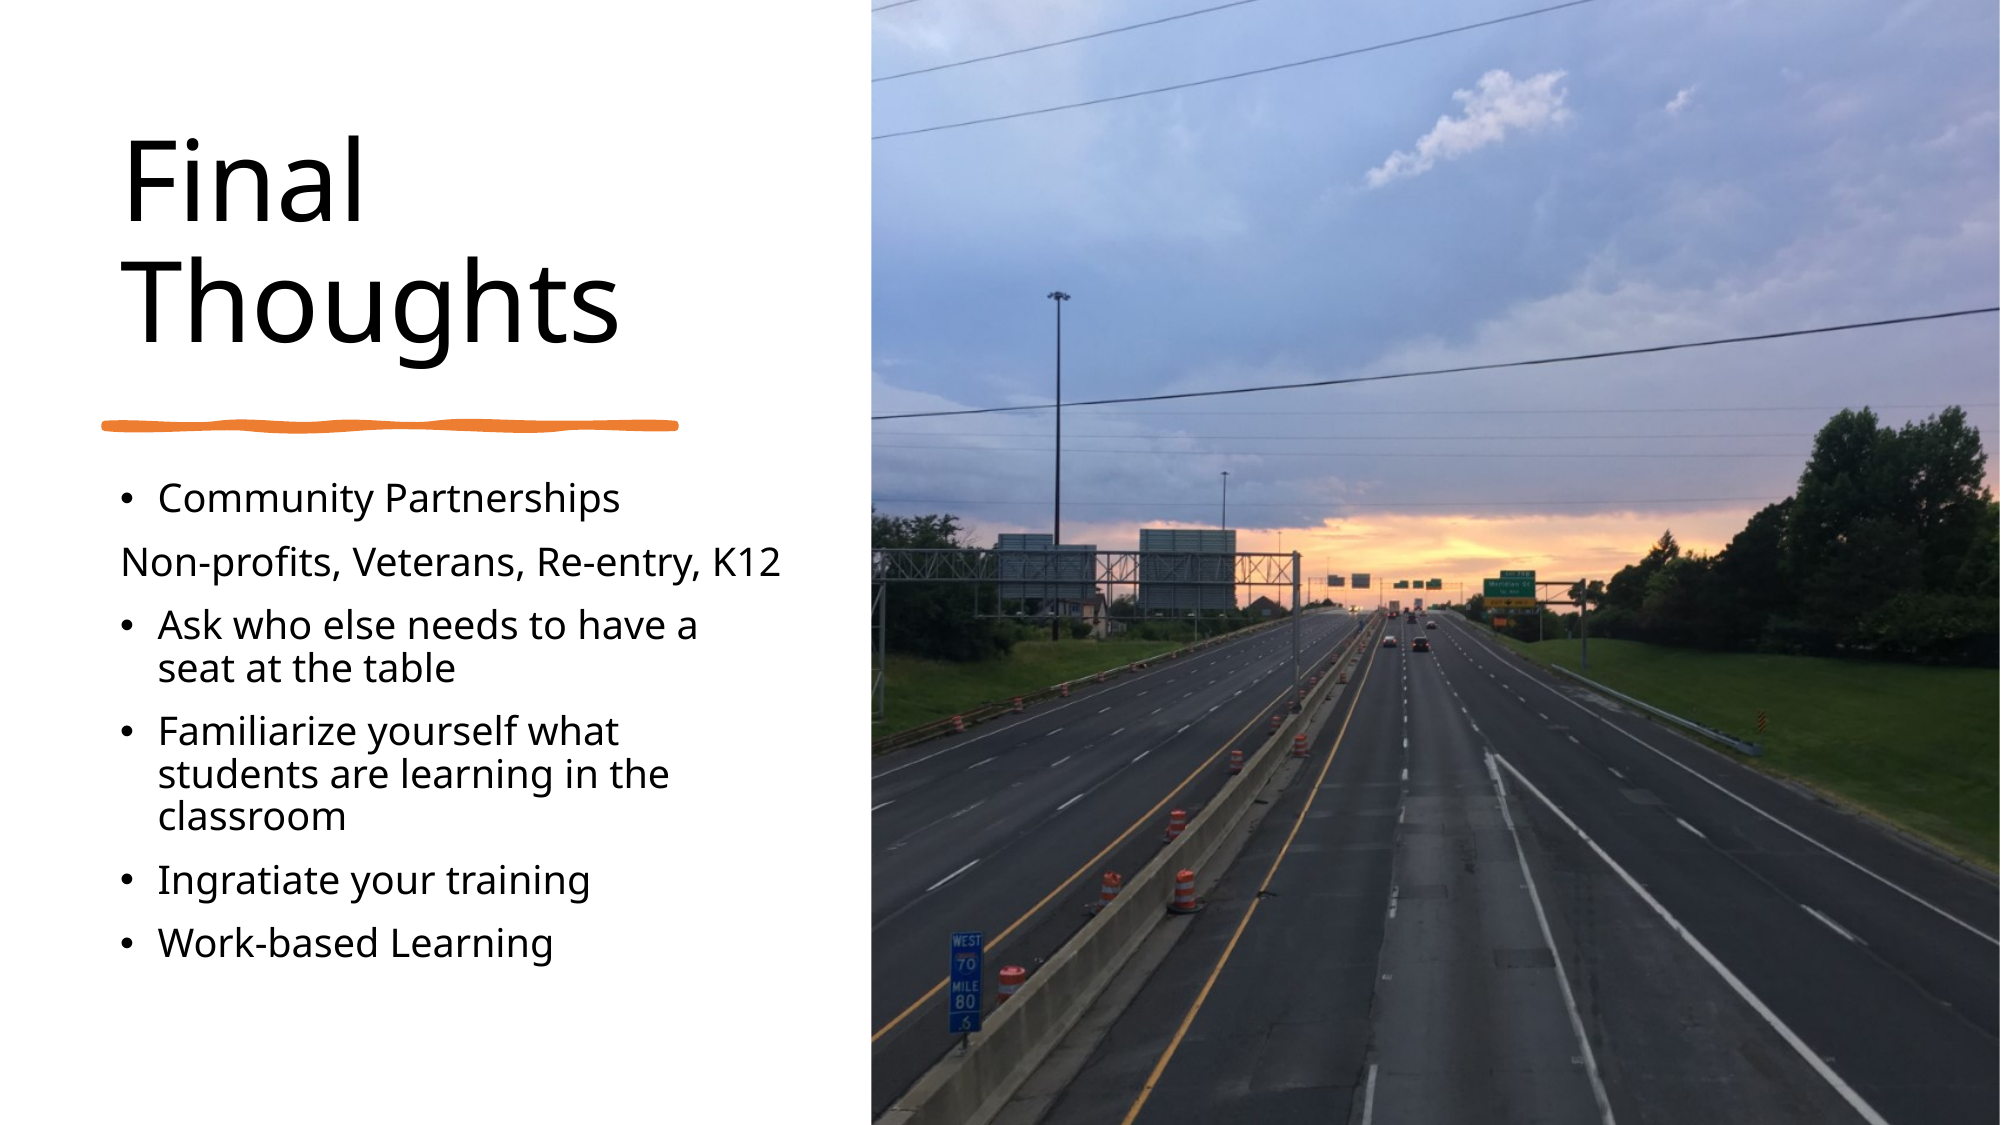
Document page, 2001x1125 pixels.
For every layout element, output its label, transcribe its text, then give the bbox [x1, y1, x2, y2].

title Final Thoughts [105, 53, 822, 375]
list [871, 0, 2000, 1125]
text_box [103, 421, 676, 431]
list Community Partnerships Non-profits, Veterans, Re-entry, K12 Ask who else needs to have a seat at the table Familiarize yourself what students are learning in the classroom Ingratiate your training Work-based Learning [105, 471, 802, 1016]
text_box [0, 0, 871, 1125]
